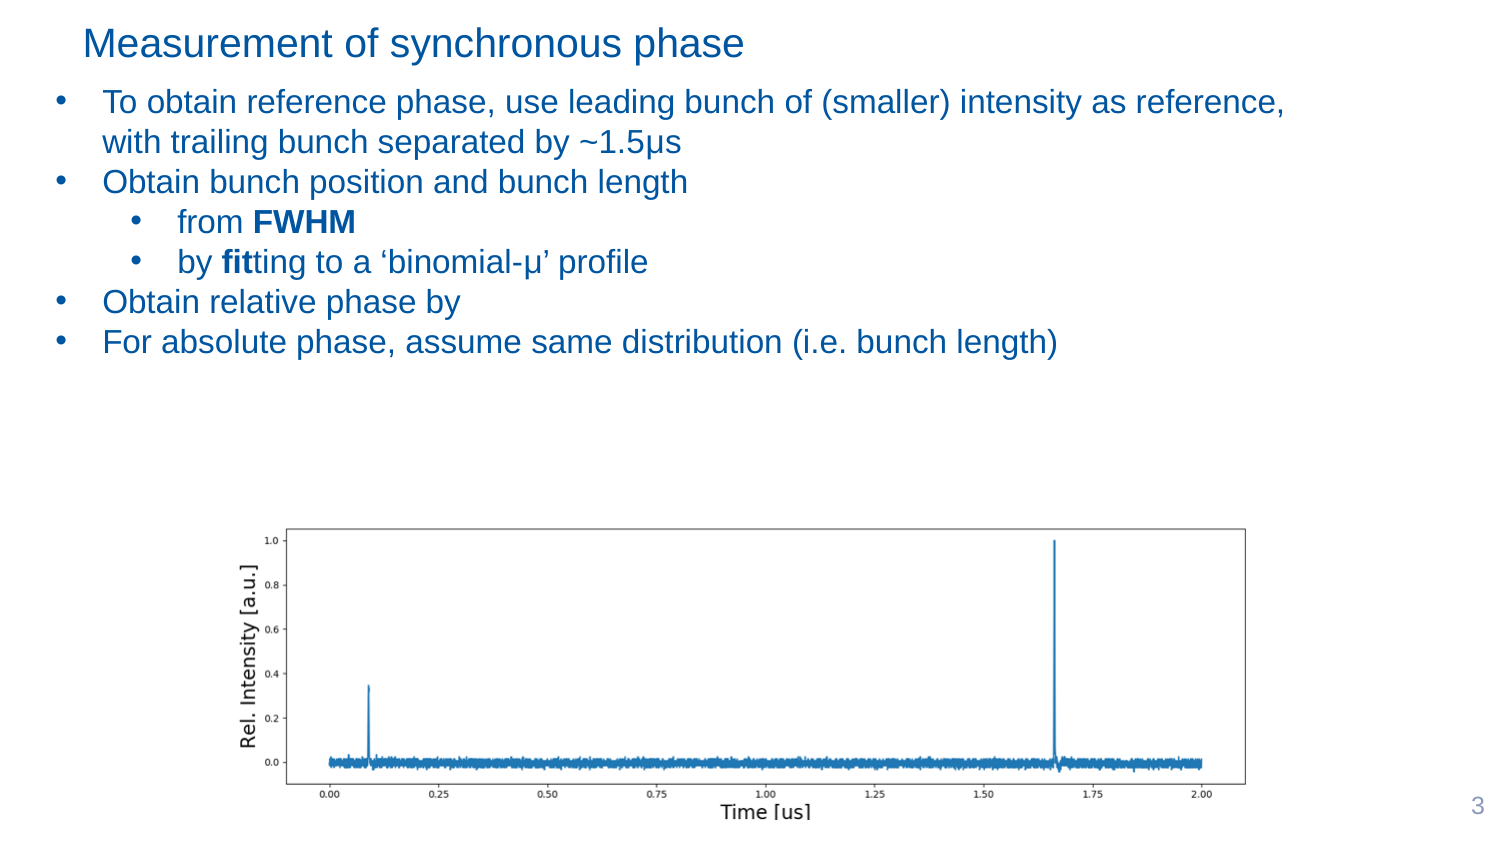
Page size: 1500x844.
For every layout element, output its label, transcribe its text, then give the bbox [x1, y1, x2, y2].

slide_number 3 [1417, 782, 1500, 828]
picture [131, 488, 1369, 820]
text_box Measurement of synchronous phase [74, 8, 1425, 73]
